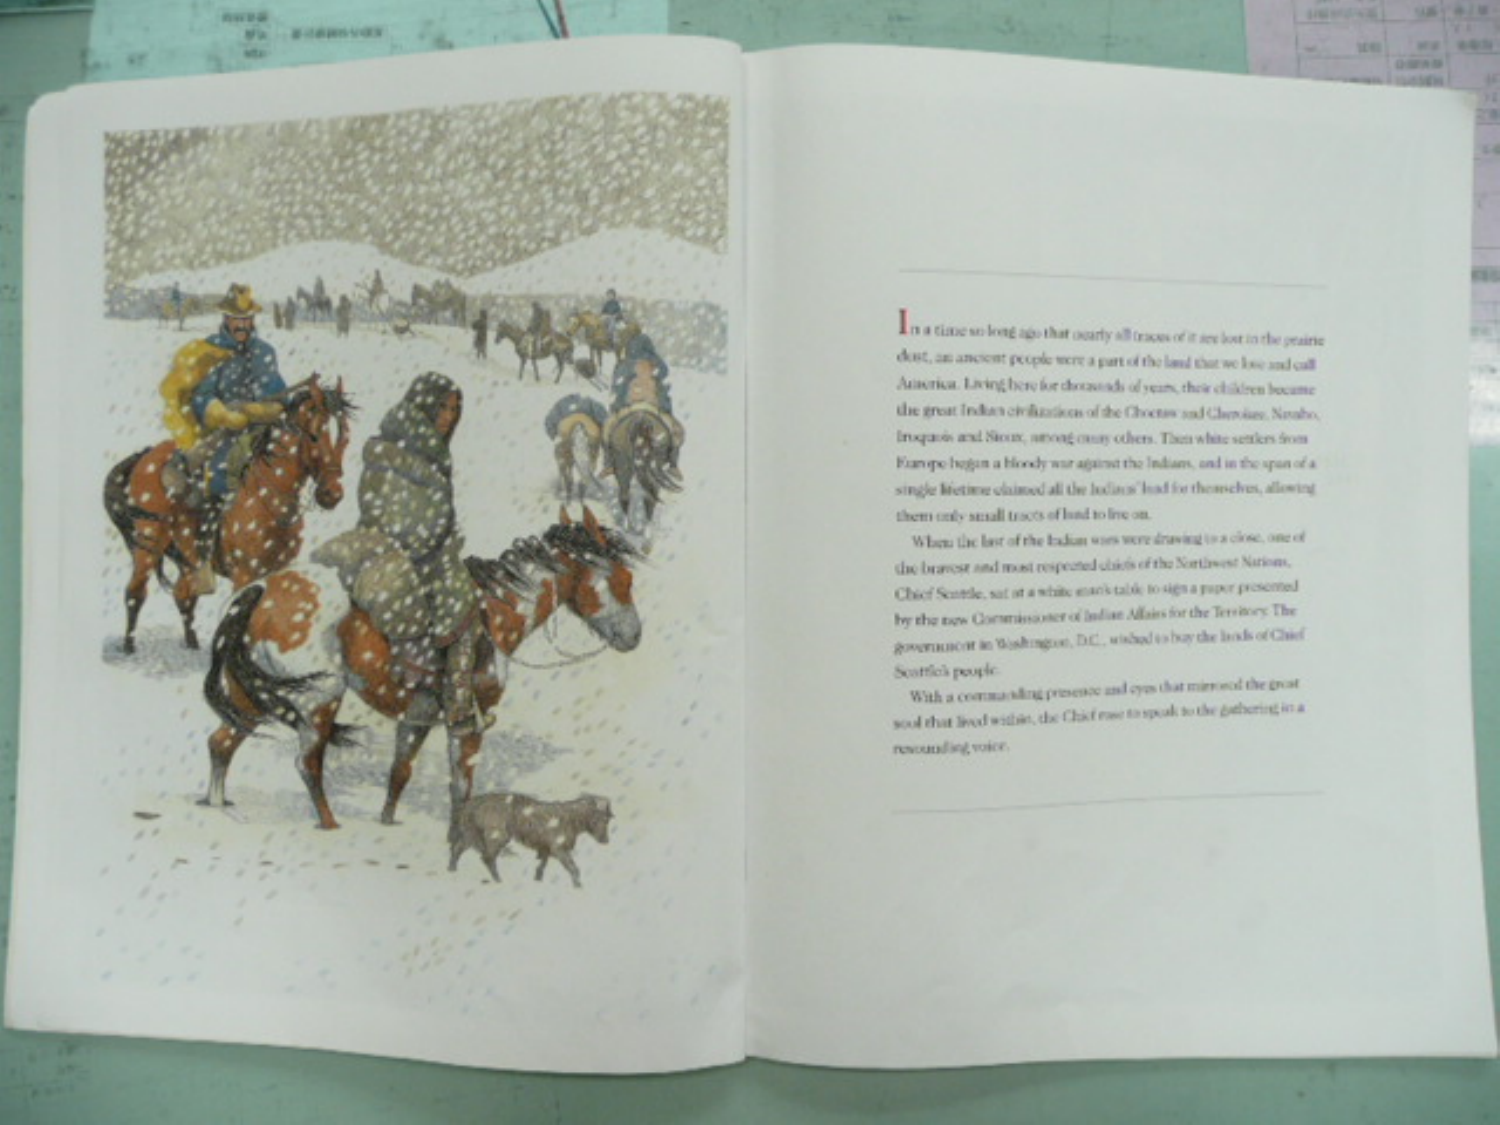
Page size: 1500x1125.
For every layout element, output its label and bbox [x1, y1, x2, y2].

list [4, 4, 1497, 1120]
